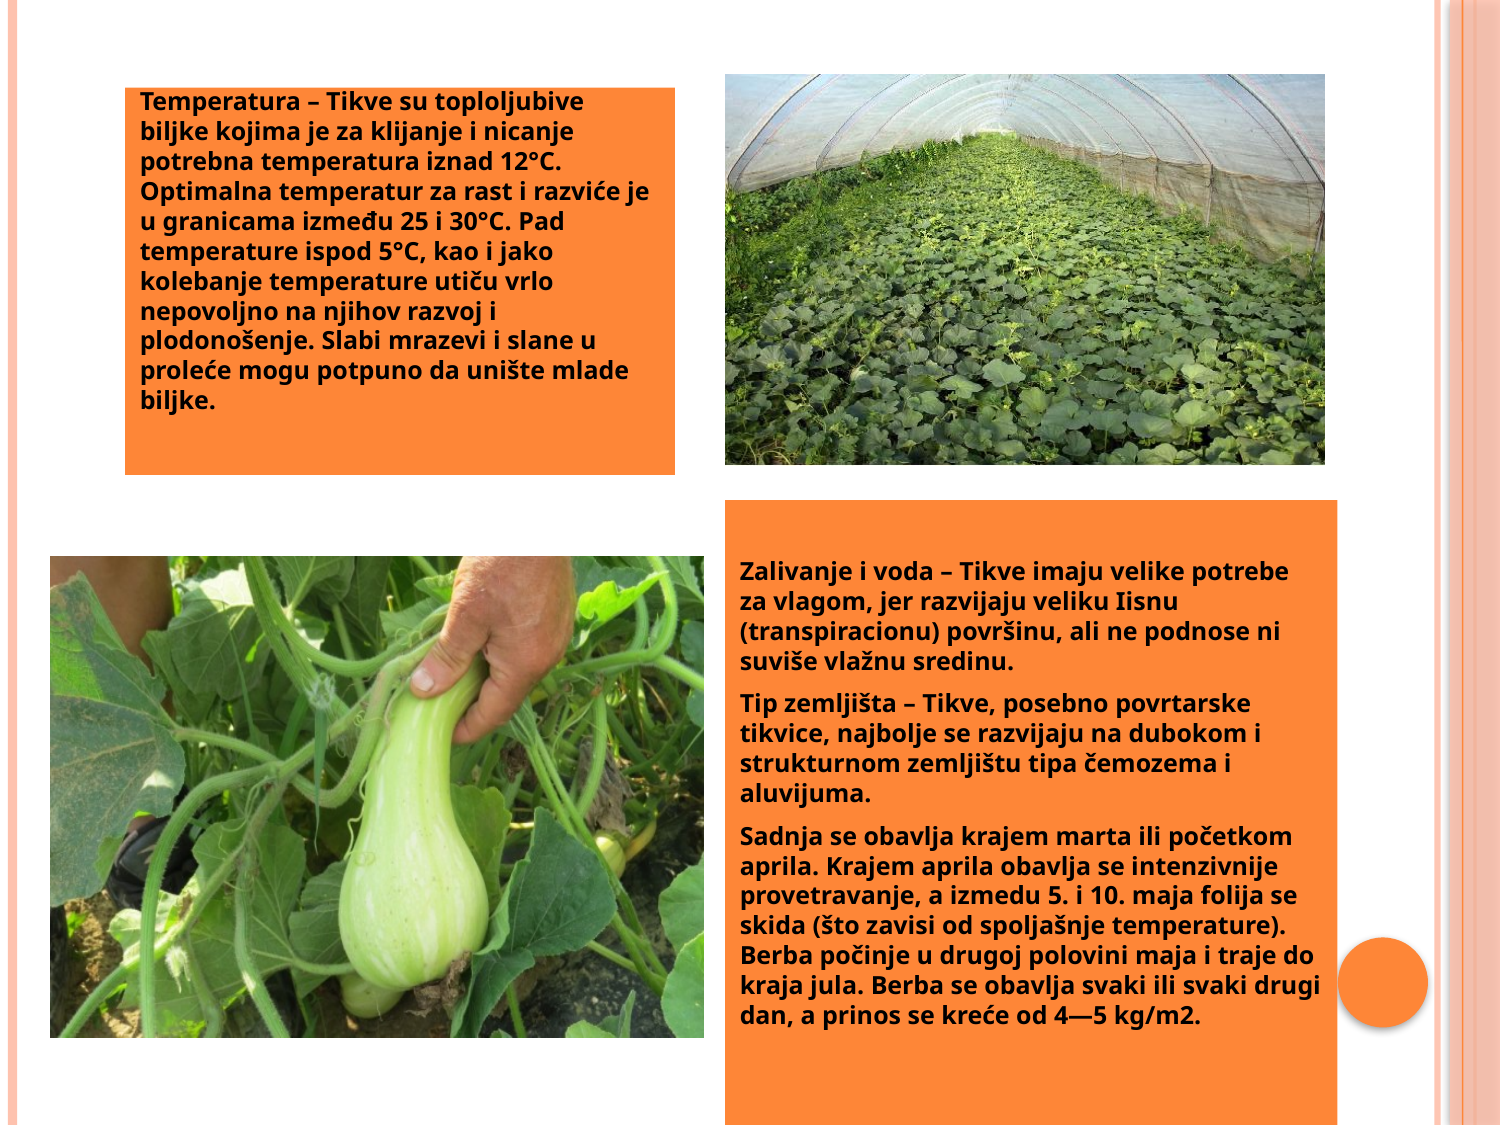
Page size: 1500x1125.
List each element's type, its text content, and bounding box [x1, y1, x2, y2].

list Temperatura – Tikve su toploljubive biljke kojima je za klijanje i nicanje potrebna temperatura iznad 12°C. Optimalna temperatur za rast i razviće je u granicama između 25 i 30°C. Pad temperature ispod 5°C, kao i jako kolebanje temperature utiču vrlo nepovoljno na njihov razvoj i plodonošenje. Slabi mrazevi i slane u proleće mogu potpuno da unište mlade biljke. [125, 87, 675, 475]
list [49, 556, 705, 1039]
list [724, 74, 1326, 467]
list Zalivanje i voda – Tikve imaju velike potrebe za vlagom, jer razvijaju veliku Iisnu (transpiracionu) površinu, ali ne podnose ni suviše vlažnu sredinu. Tip zemljišta – Tikve, posebno povrtarske tikvice, najbolje se razvijaju na dubokom i strukturnom zemljištu tipa čemozema i aluvijuma. Sadnja se obavlja krajem marta ili početkom aprila. Krajem aprila obavlja se intenzivnije provetravanje, a izmedu 5. i 10. maja folija se skida (što zavisi od spoljašnje temperature). Berba počinje u drugoj polovini maja i traje do kraja jula. Berba se obavlja svaki ili svaki drugi dan, a prinos se kreće od 4—5 kg/m2. [725, 500, 1338, 1125]
